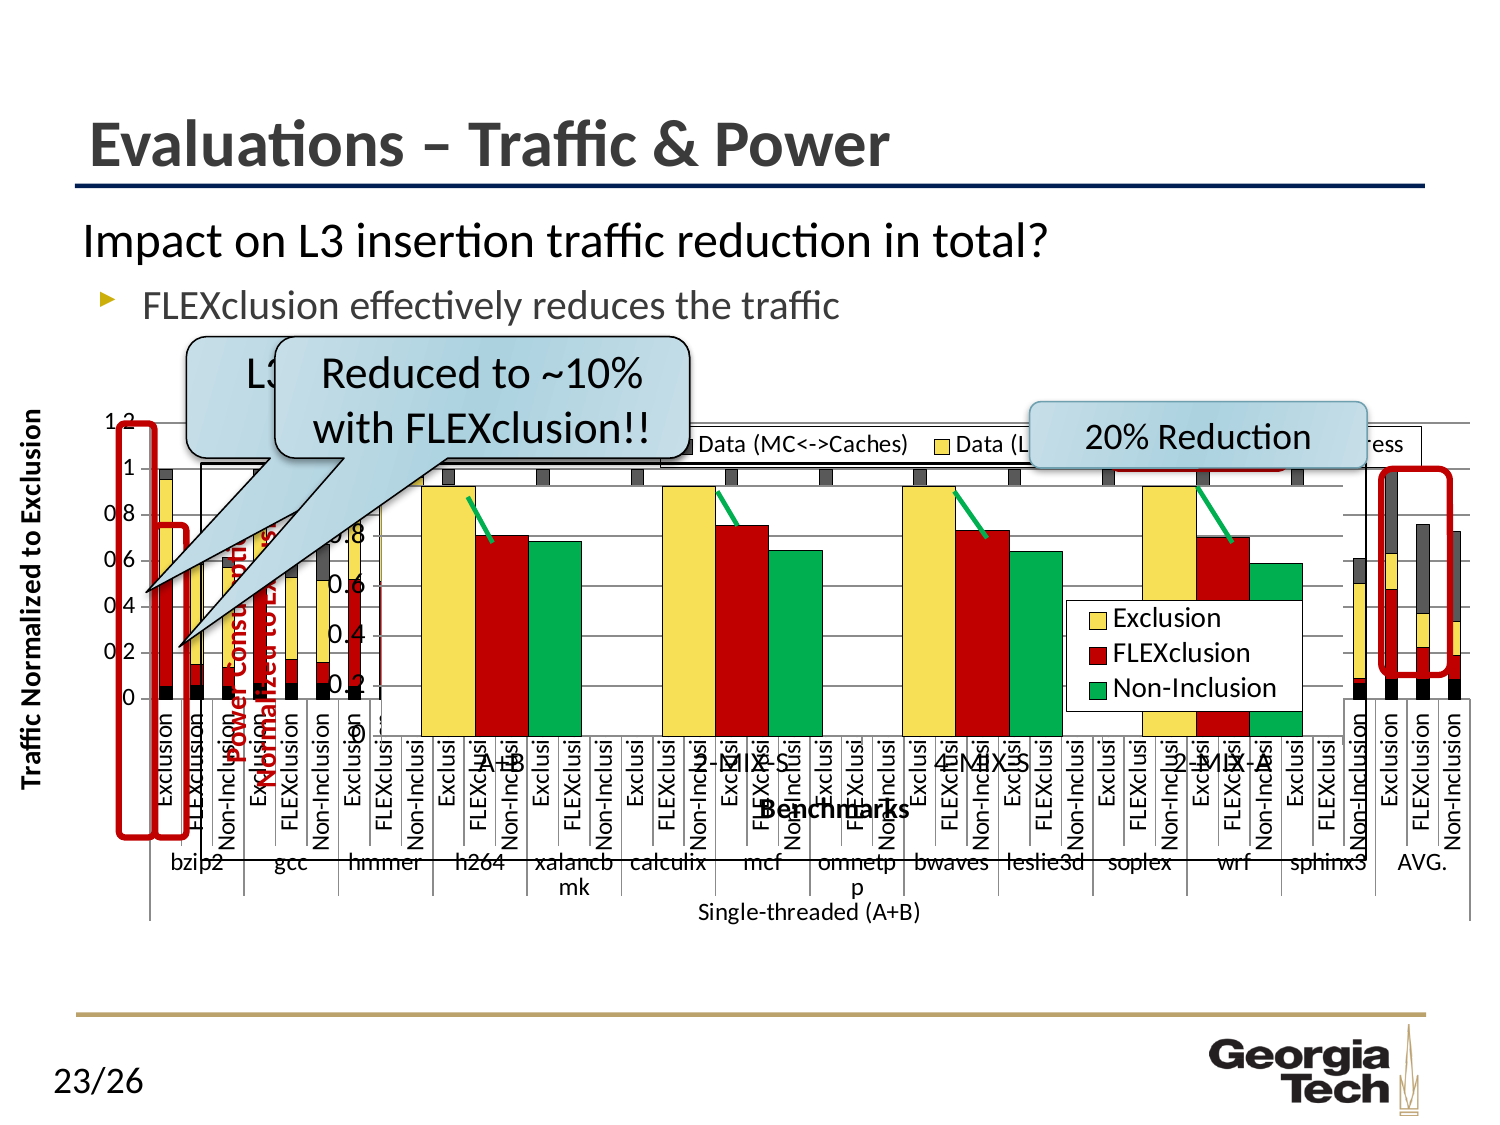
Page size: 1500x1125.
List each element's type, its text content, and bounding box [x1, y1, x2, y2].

text_box L3 Insertion takes up more than 40%! [185, 335, 289, 399]
list Impact on L3 insertion traffic reduction in total? FLEXclusion effectively reduces the traffic [37, 200, 1425, 375]
picture [1209, 1024, 1425, 1116]
text_box Reduced to ~10% with FLEXclusion!! [274, 335, 691, 399]
chart [0, 399, 1500, 938]
title Evaluations – Traffic & Power [75, 24, 1425, 188]
